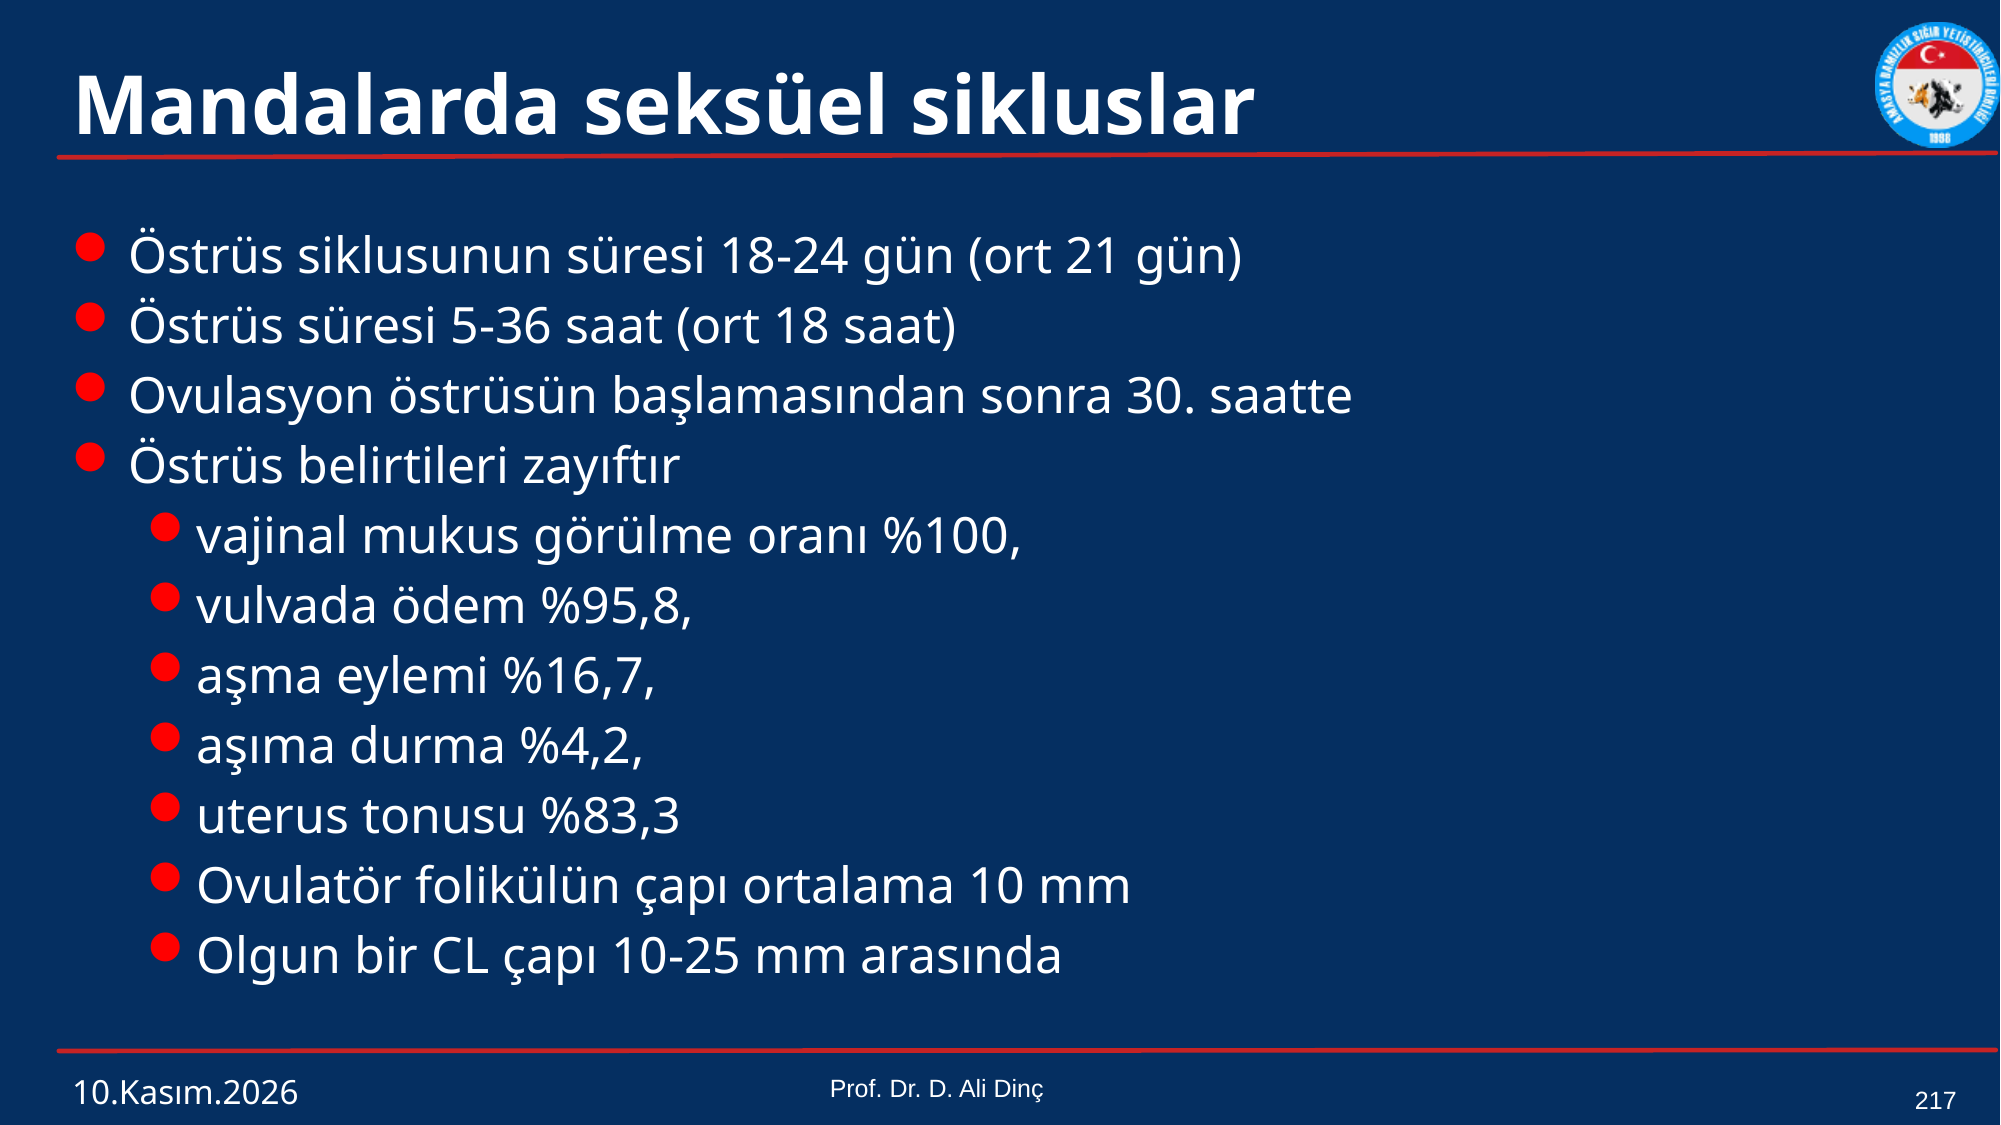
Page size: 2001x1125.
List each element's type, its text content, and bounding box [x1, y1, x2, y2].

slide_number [57, 1063, 471, 1113]
title Mandalarda seksüel sikluslar [57, 45, 1900, 159]
text_box Östrüs siklusunun süresi 18-24 gün (ort 21 gün) Östrüs süresi 5-36 saat (ort 18 saat) Ovulasyon östrüsün başlamasından sonra 30. saatte Östrüs belirtileri zayıftır vajinal mukus görülme oranı %100, vulvada ödem %95,8, aşma eylemi %16,7, aşıma durma %4,2, uterus tonusu %83,3 Ovulatör folikülün çapı ortalama 10 mm Olgun bir CL çapı 10-25 mm arasında [56, 216, 1900, 991]
picture [1875, 22, 2001, 148]
footer Prof. Dr. D. Ali Dinç [814, 1065, 1186, 1122]
slide_number 217 [1711, 1065, 1973, 1122]
